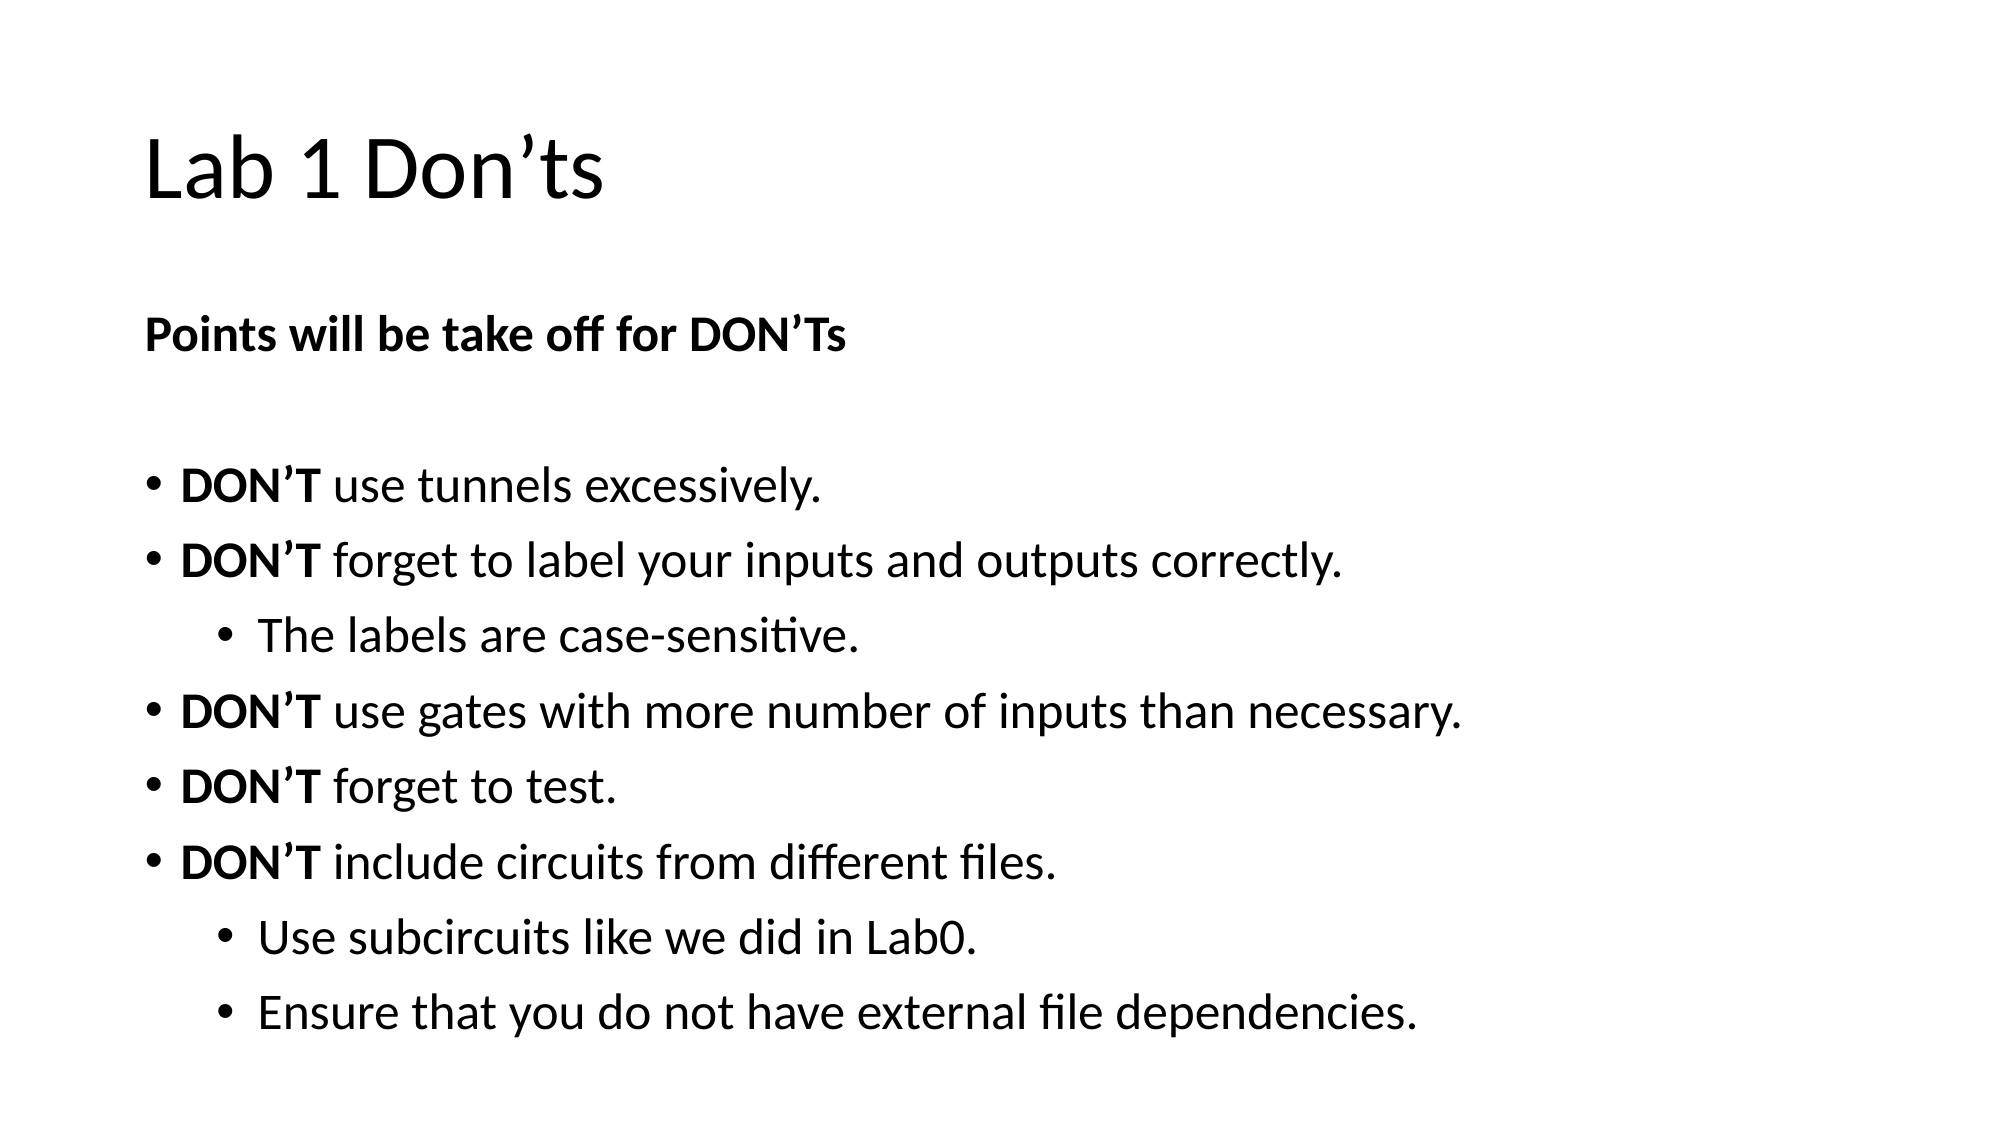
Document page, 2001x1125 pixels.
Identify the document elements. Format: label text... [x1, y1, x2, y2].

list Points will be take off for DON’Ts DON’T use tunnels excessively. DON’T forget to label your inputs and outputs correctly. The labels are case-sensitive. DON’T use gates with more number of inputs than necessary. DON’T forget to test. DON’T include circuits from different files. Use subcircuits like we did in Lab0. Ensure that you do not have external file dependencies. [136, 298, 1863, 1050]
title Lab 1 Don’ts [136, 59, 1863, 278]
